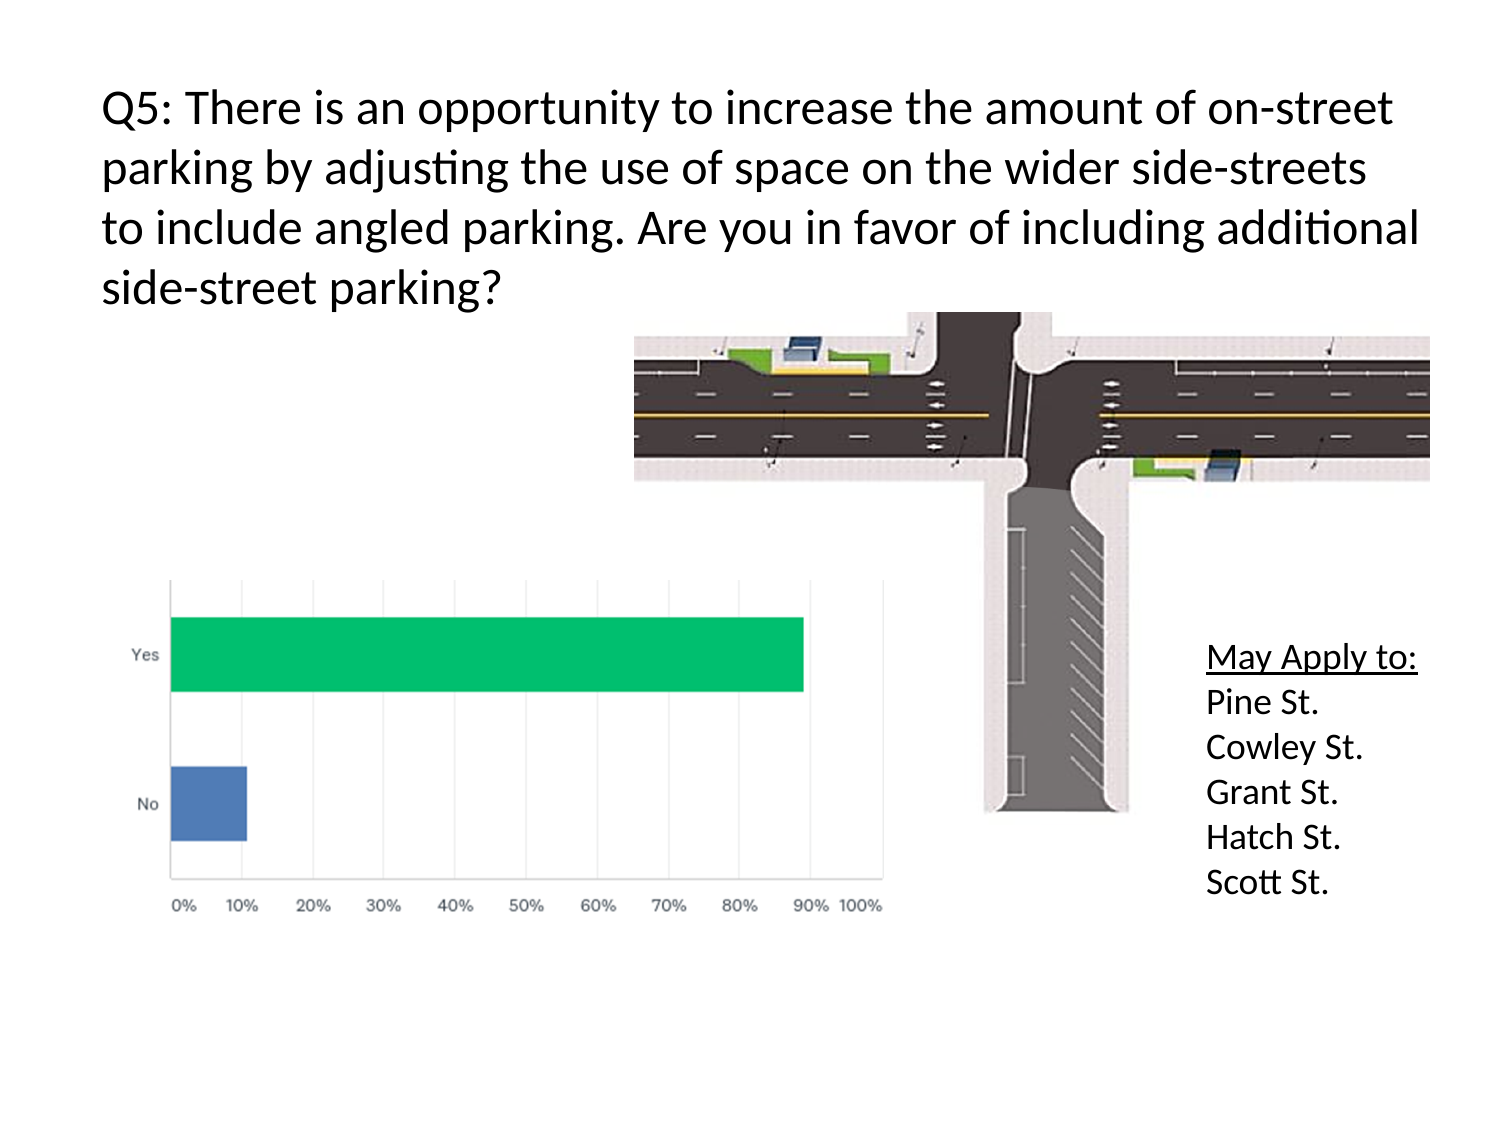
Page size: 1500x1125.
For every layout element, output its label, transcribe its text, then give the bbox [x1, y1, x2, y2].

text_box May Apply to: Pine St. Cowley St. Grant St. Hatch St. Scott St. [1191, 624, 1463, 910]
picture [634, 312, 1431, 826]
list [0, 579, 885, 953]
text_box Q5: There is an opportunity to increase the amount of on-street parking by adjusting the use of space on the wider side-streets to include angled parking. Are you in favor of including additional side-street parking? [86, 37, 1437, 352]
